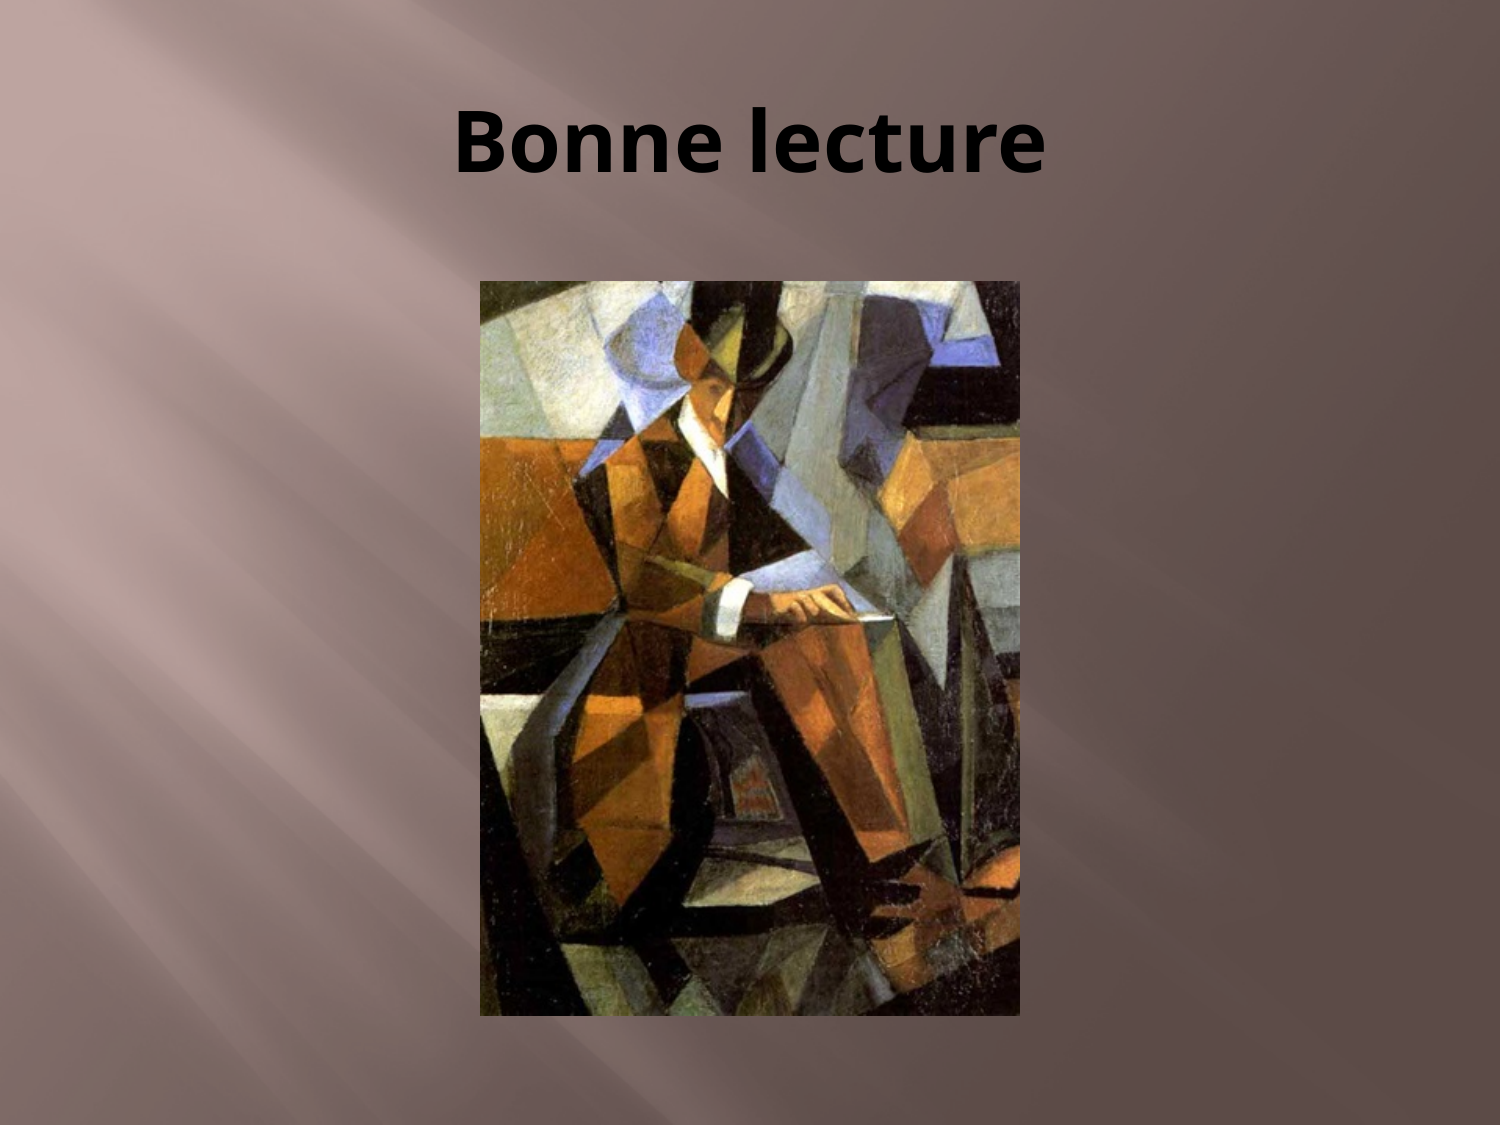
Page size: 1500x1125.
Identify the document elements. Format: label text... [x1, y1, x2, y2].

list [480, 281, 1020, 1017]
title Bonne lecture [75, 45, 1425, 233]
